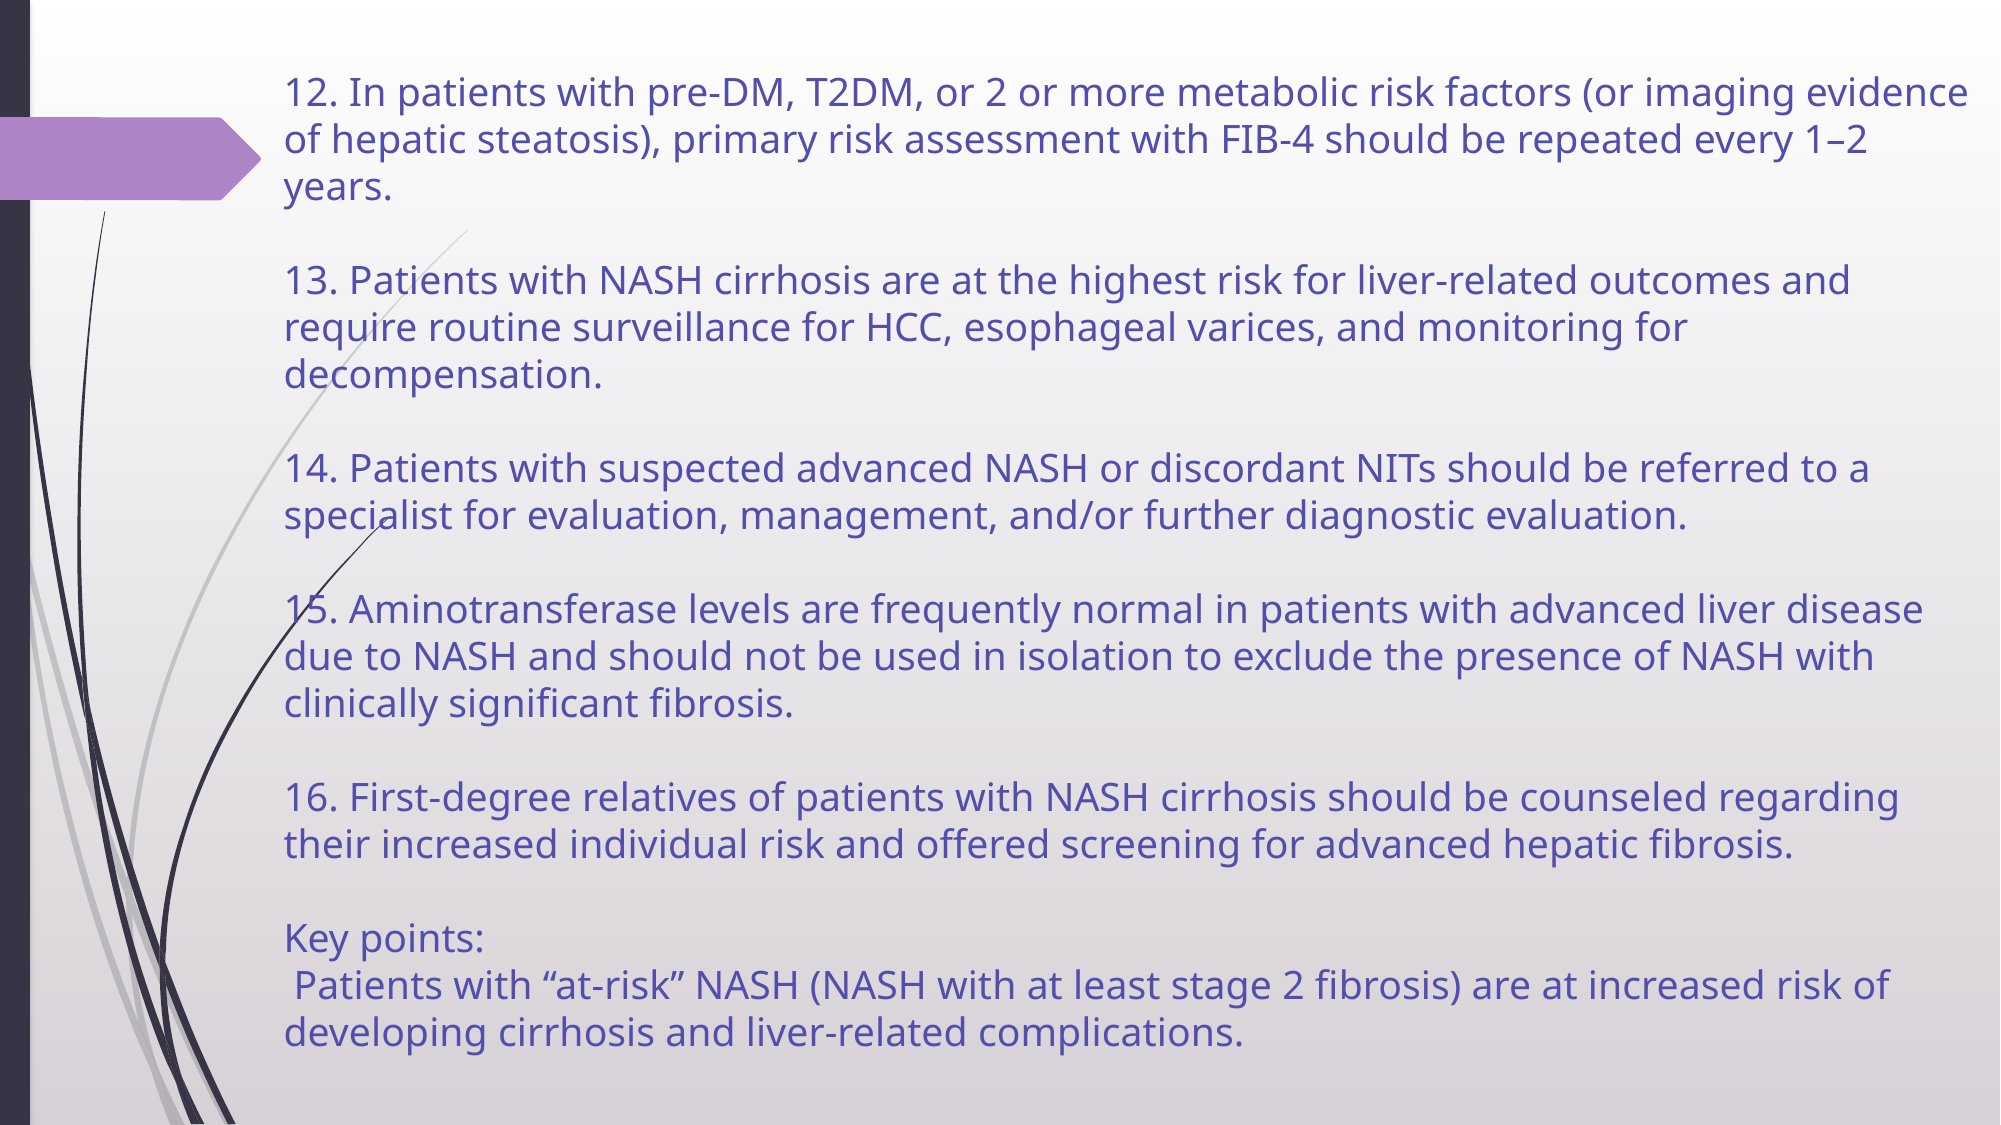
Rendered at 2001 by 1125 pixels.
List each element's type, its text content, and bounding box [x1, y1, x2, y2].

title 12. In patients with pre-DM, T2DM, or 2 or more metabolic risk factors (or imaging evidence of hepatic steatosis), primary risk assessment with FIB-4 should be repeated every 1–2 years. 13. Patients with NASH cirrhosis are at the highest risk for liver-related outcomes and require routine surveillance for HCC, esophageal varices, and monitoring for decompensation. 14. Patients with suspected advanced NASH or discordant NITs should be referred to a specialist for evaluation, management, and/or further diagnostic evaluation. 15. Aminotransferase levels are frequently normal in patients with advanced liver disease due to NASH and should not be used in isolation to exclude the presence of NASH with clinically significant fibrosis. 16. First-degree relatives of patients with NASH cirrhosis should be counseled regarding their increased individual risk and offered screening for advanced hepatic fibrosis. Key points: Patients with “at-risk” NASH (NASH with at least stage 2 fibrosis) are at increased risk of developing cirrhosis and liver-related complications. [268, 59, 2000, 1066]
